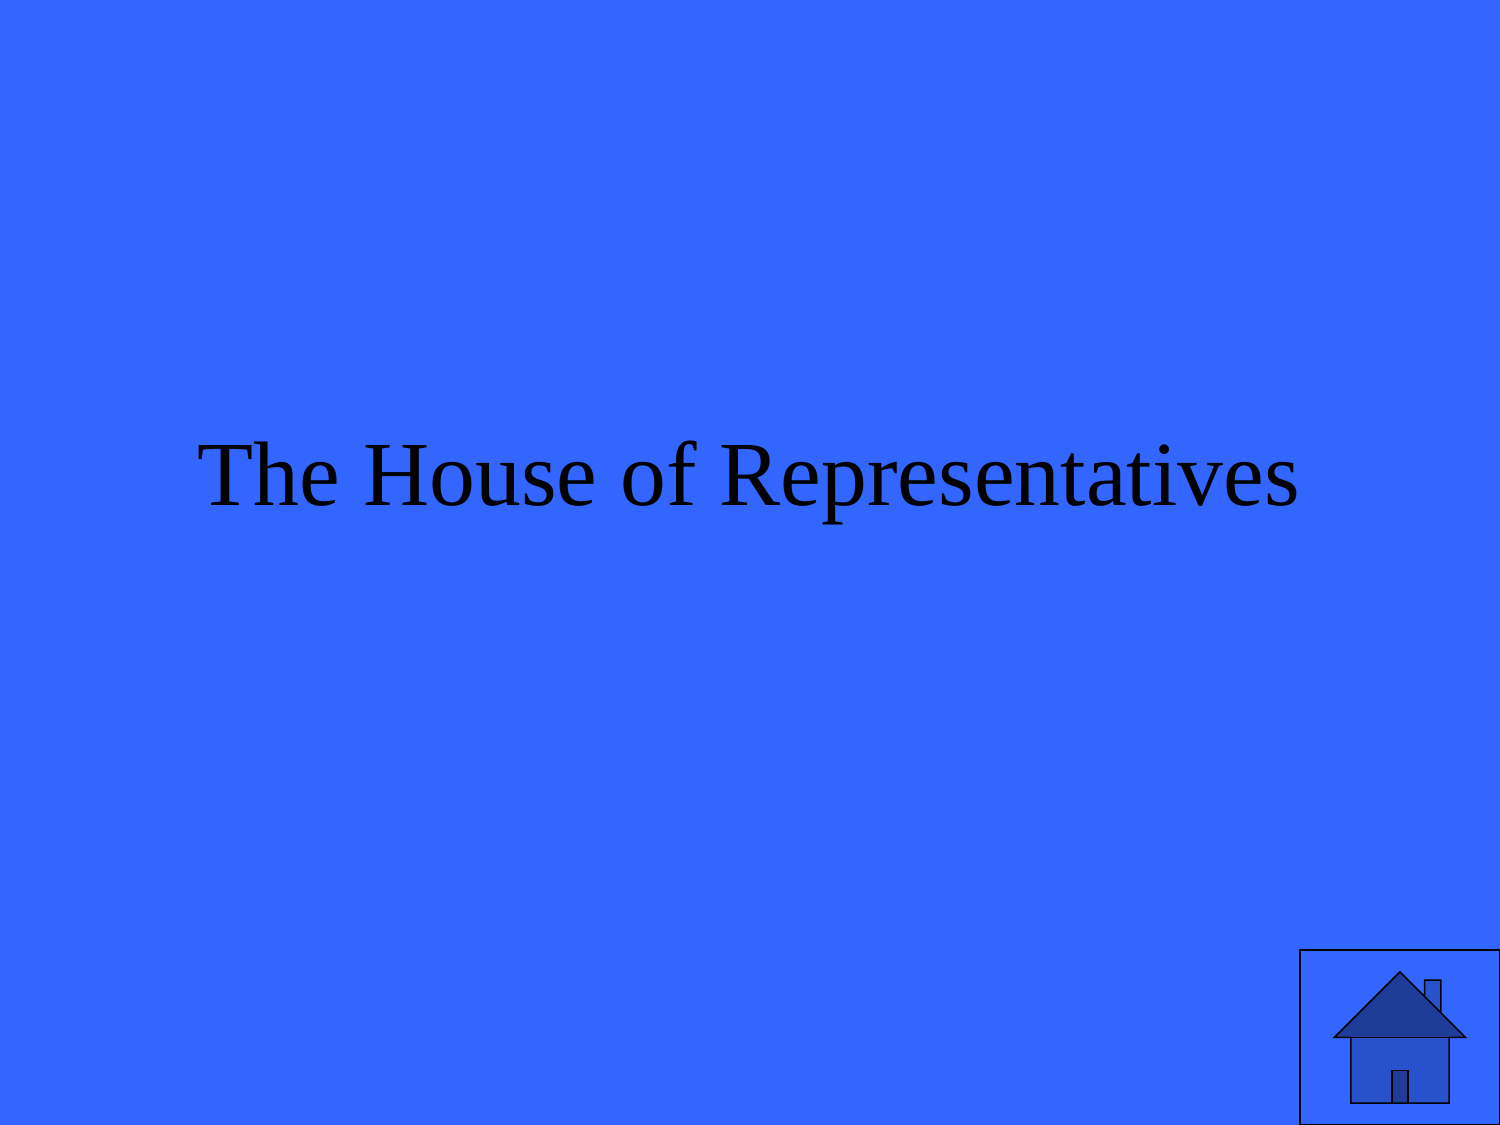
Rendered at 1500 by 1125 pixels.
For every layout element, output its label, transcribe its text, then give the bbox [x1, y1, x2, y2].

text_box [1299, 950, 1500, 1125]
title The House of Representatives [112, 374, 1388, 563]
